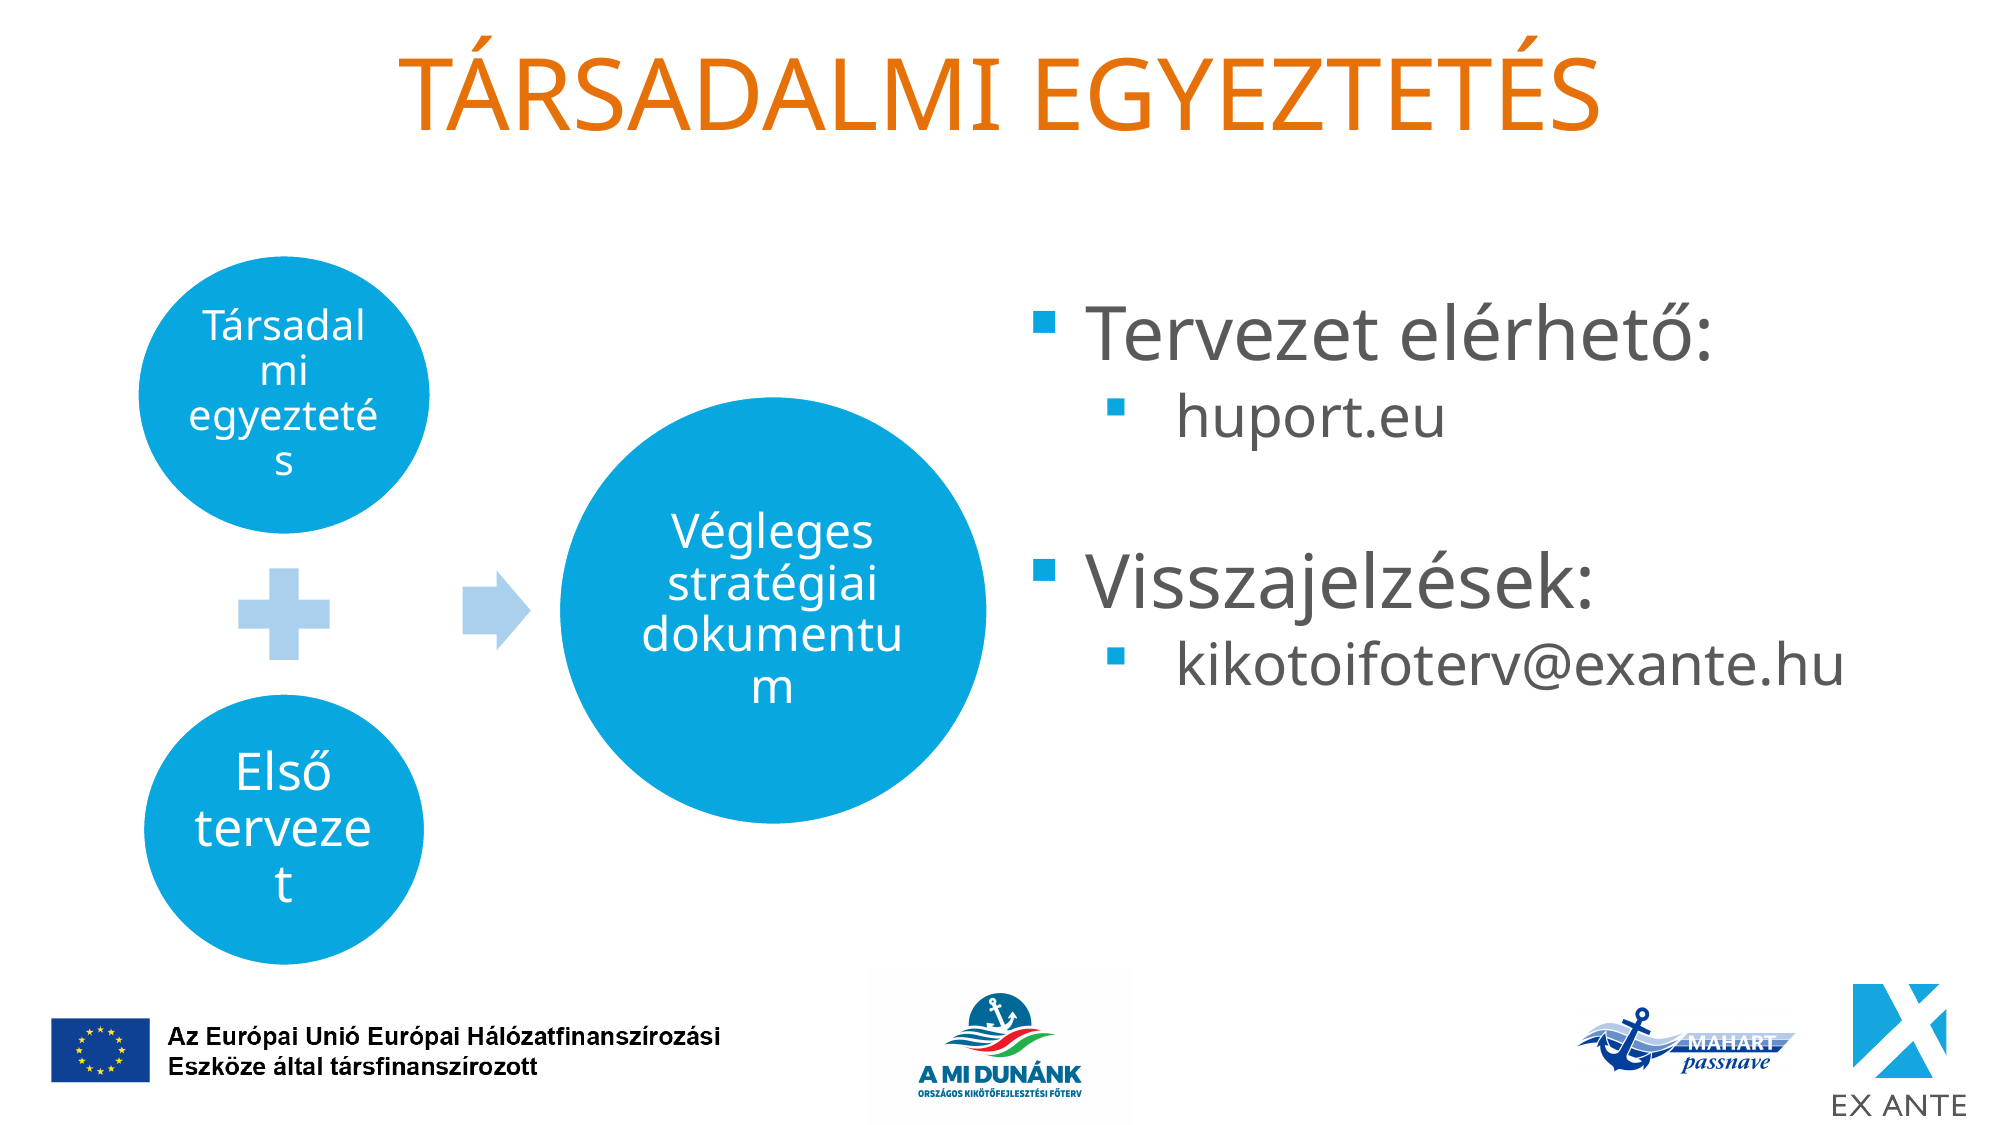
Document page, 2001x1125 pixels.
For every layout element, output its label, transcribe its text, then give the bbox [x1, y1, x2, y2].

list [137, 177, 988, 1044]
picture [1574, 1006, 1799, 1075]
picture [1833, 984, 1966, 1116]
picture [34, 993, 742, 1107]
title Társadalmi egyeztetés [138, 30, 1864, 167]
list Tervezet elérhető: huport.eu Visszajelzések: kikotoifoterv@exante.hu [1012, 177, 1863, 1043]
picture [867, 965, 1133, 1125]
